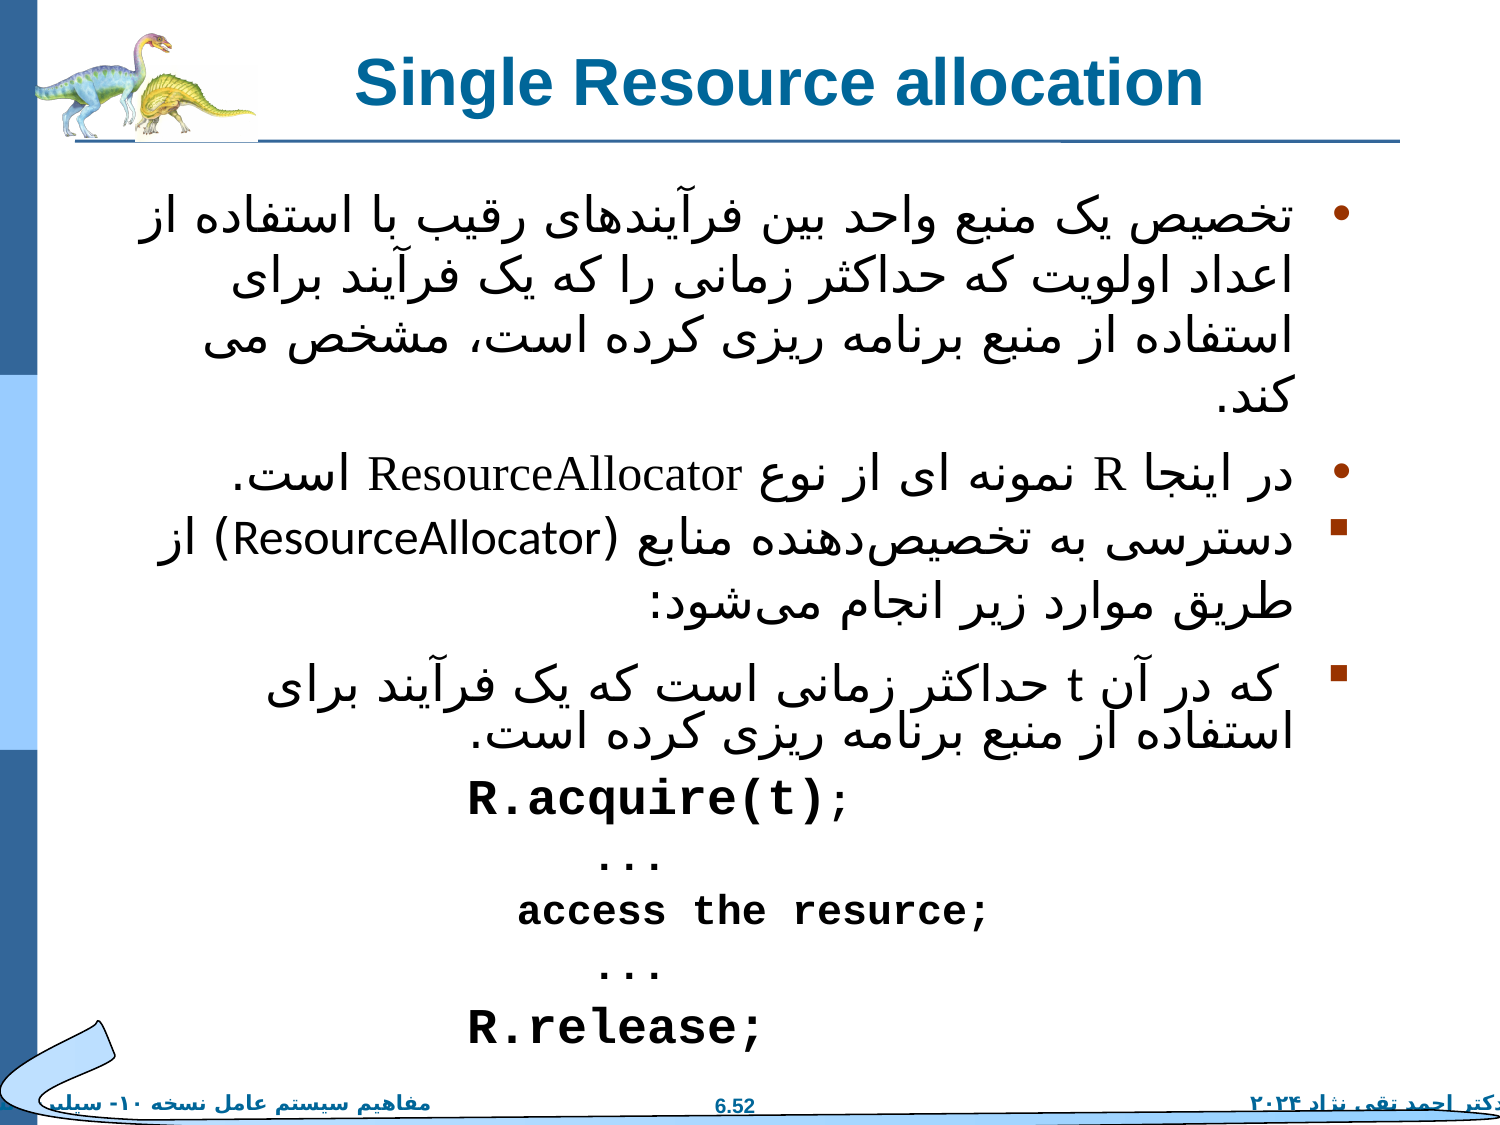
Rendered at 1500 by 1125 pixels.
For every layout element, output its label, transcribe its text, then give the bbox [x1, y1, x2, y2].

list تخصیص یک منبع واحد بین فرآیندهای رقیب با استفاده از اعداد اولویت که حداکثر زمانی را که یک فرآیند برای استفاده از منبع برنامه ریزی کرده است، مشخص می کند. در اینجا R نمونه ای از نوع ResourceAllocator است. دسترسی به تخصیص‌دهنده منابع (ResourceAllocator) از طریق موارد زیر انجام می‌شود: که در آن t حداکثر زمانی است که یک فرآیند برای استفاده از منبع برنامه ریزی کرده است. R.acquire(t); ... access the resurce; ... R.release; [101, 112, 1367, 940]
picture [18, 20, 189, 151]
text_box Single Resource allocation [140, 21, 1439, 127]
